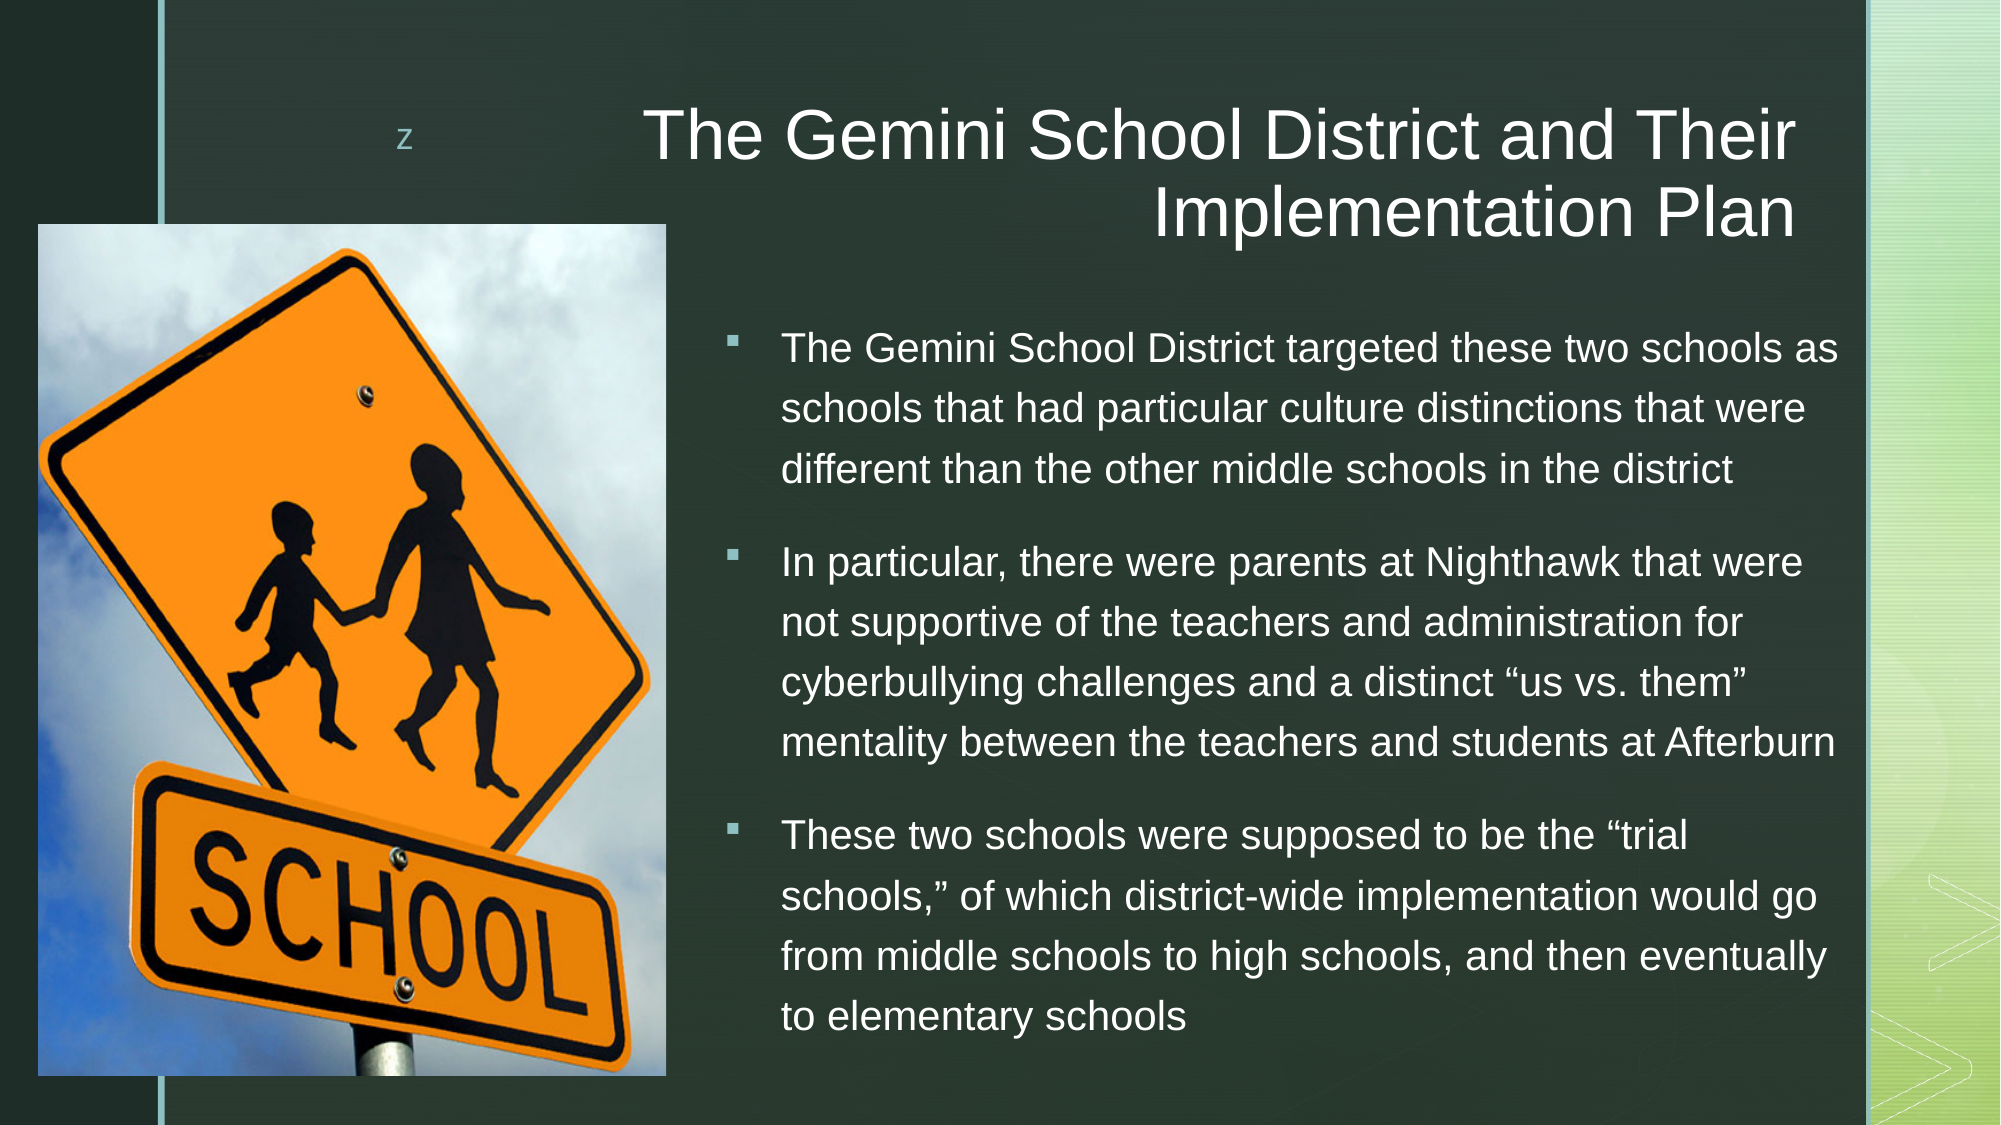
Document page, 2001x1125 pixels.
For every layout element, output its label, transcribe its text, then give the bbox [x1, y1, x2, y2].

list The Gemini School District targeted these two schools as schools that had particular culture distinctions that were different than the other middle schools in the district In particular, there were parents at Nighthawk that were not supportive of the teachers and administration for cyberbullying challenges and a distinct “us vs. them” mentality between the teachers and students at Afterburn These two schools were supposed to be the “trial schools,” of which district-wide implementation would go from middle schools to high schools, and then eventually to elementary schools [709, 224, 1867, 1125]
picture [37, 224, 667, 1076]
title The Gemini School District and Their Implementation Plan [401, 91, 1813, 269]
picture [1871, 0, 2001, 1125]
